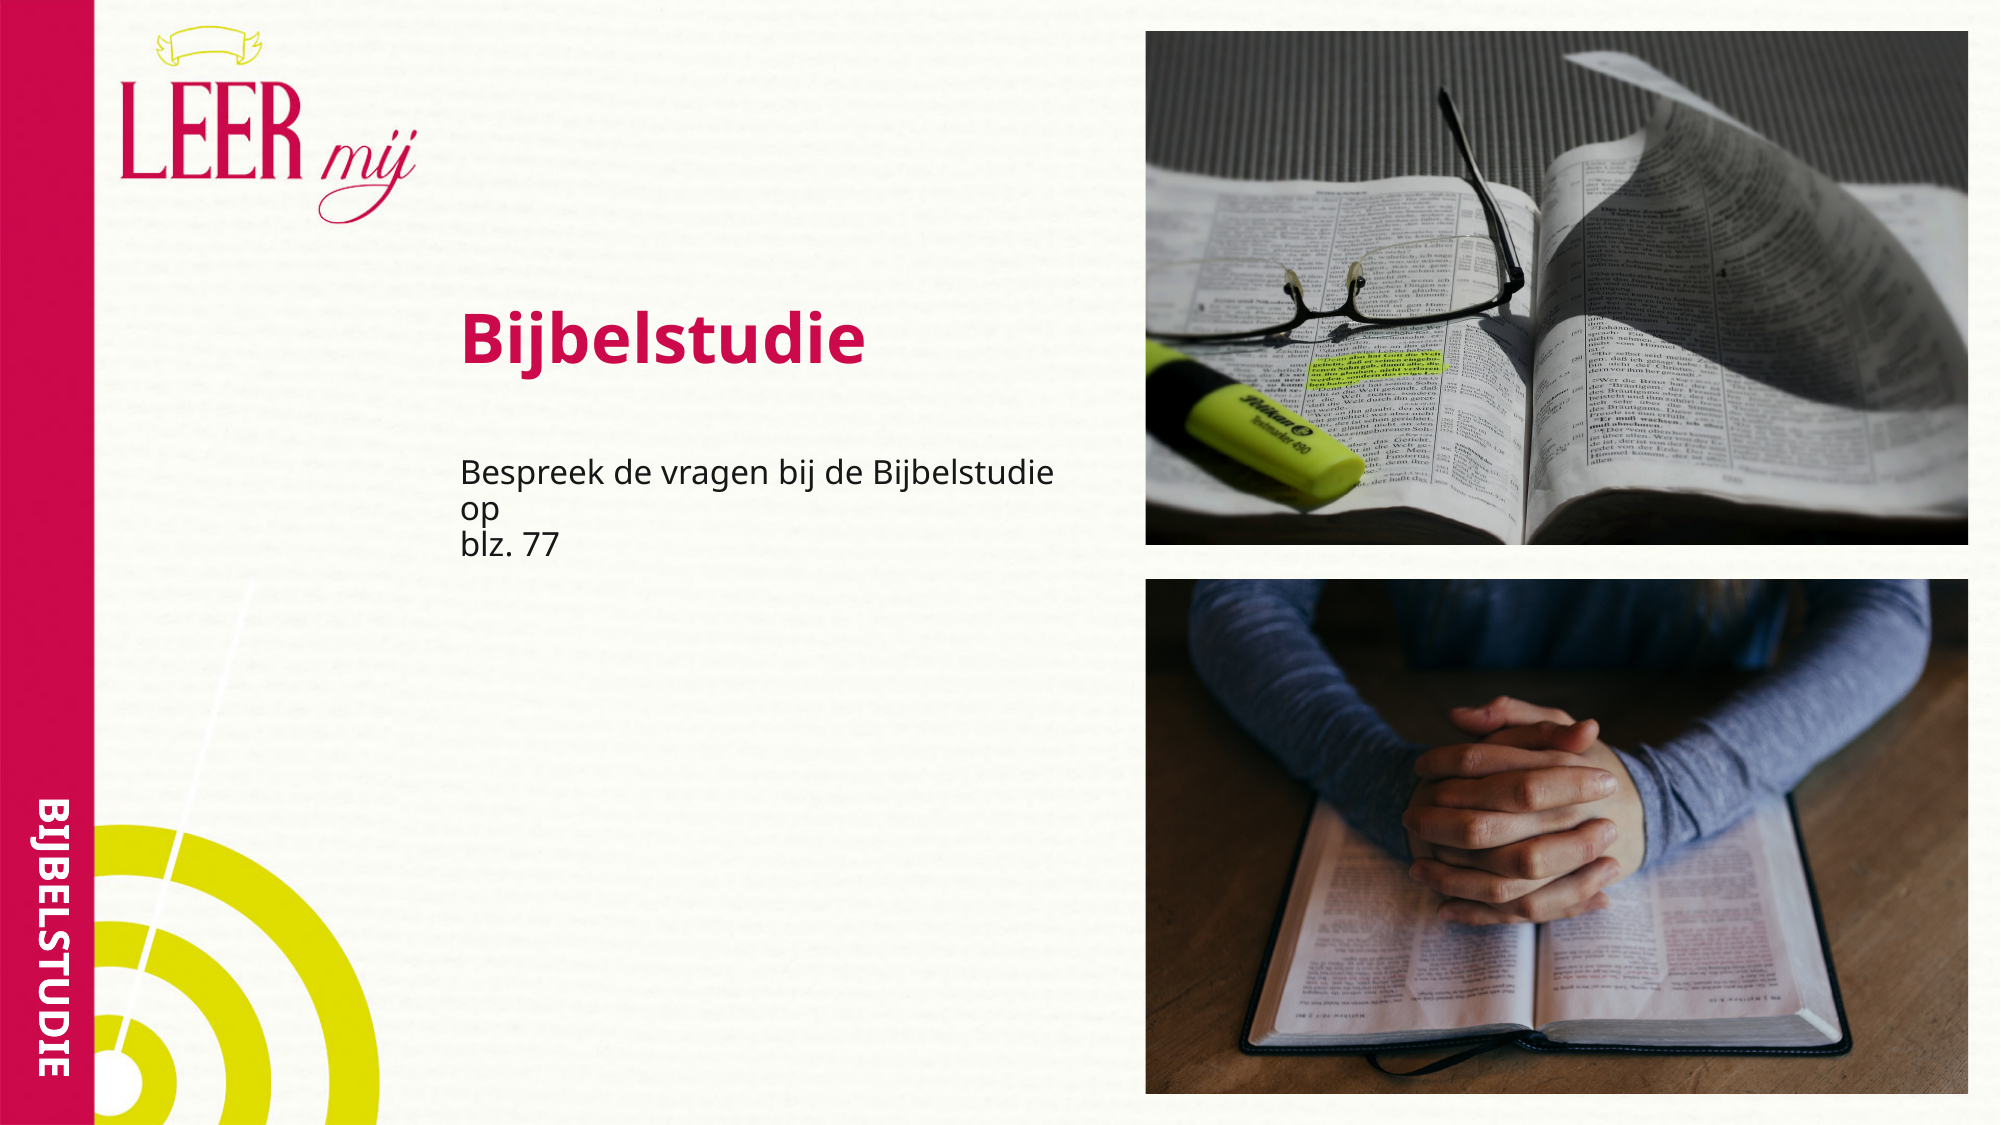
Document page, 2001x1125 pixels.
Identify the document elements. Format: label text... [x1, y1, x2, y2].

list Bespreek de vragen bij de Bijbelstudie op blz. 77 [444, 448, 1105, 968]
title Bijbelstudie [444, 229, 1102, 386]
picture [0, 0, 2001, 1125]
